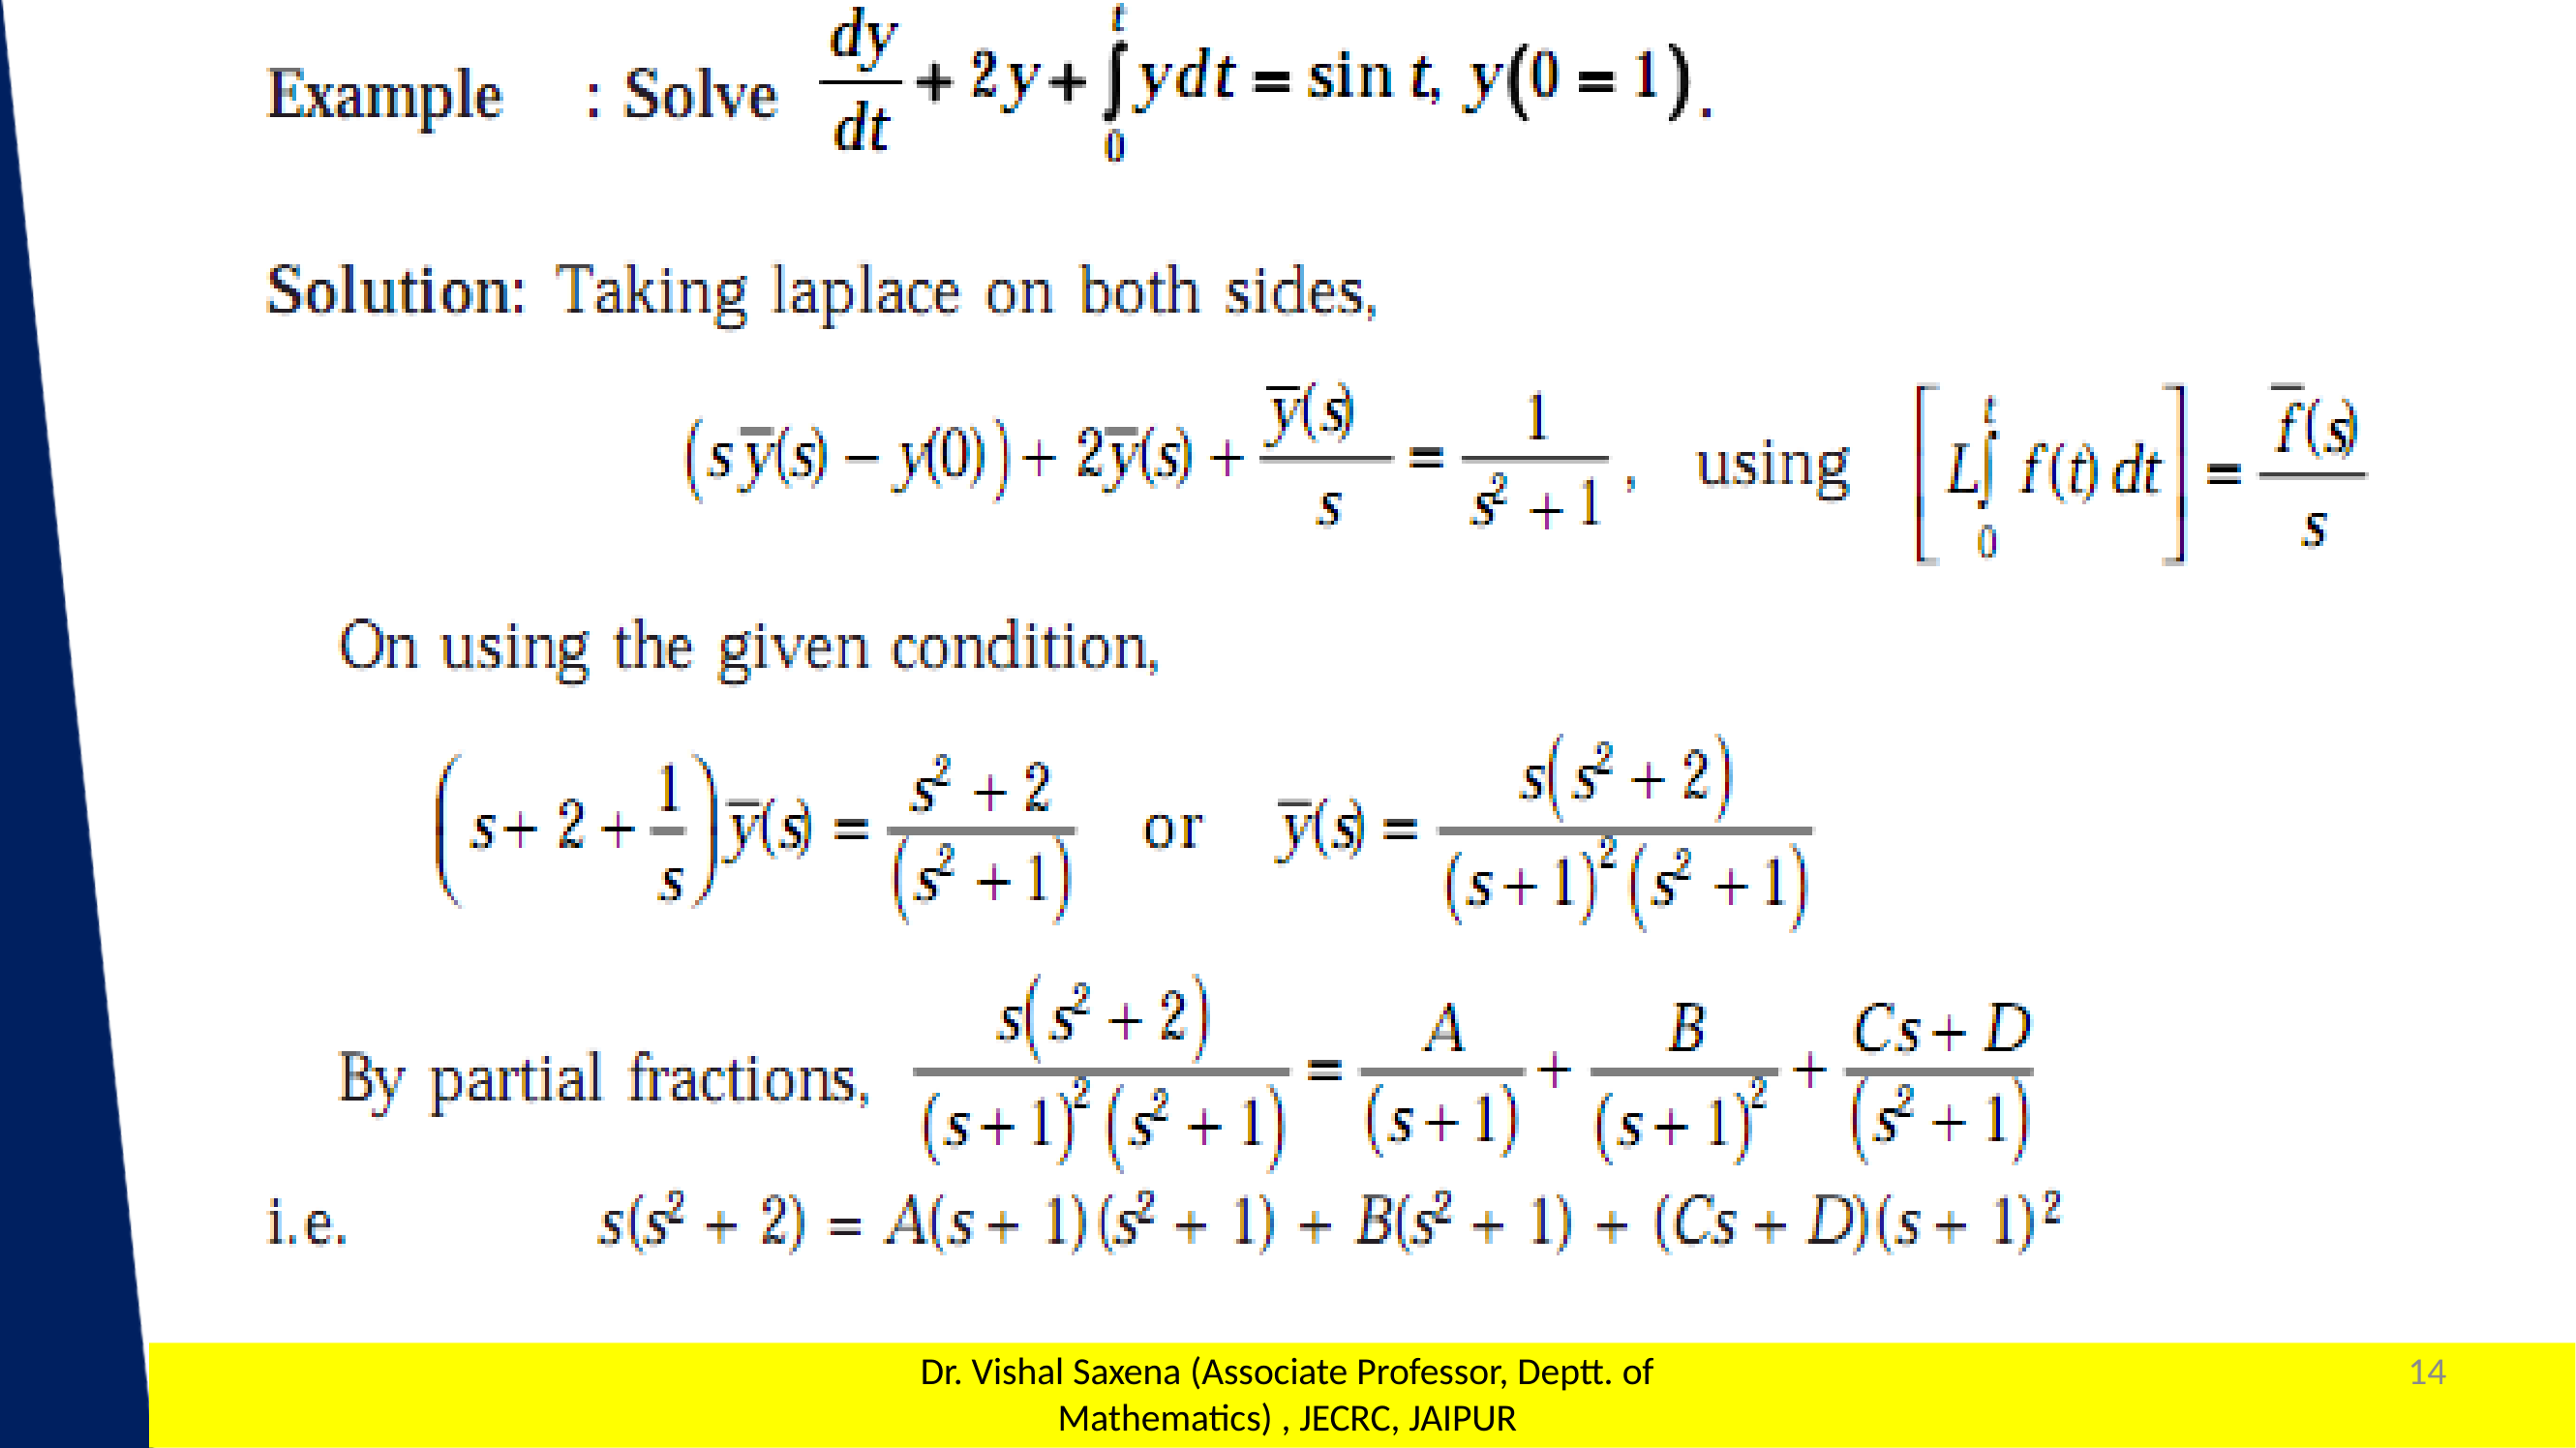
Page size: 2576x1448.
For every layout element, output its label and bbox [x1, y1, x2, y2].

picture [162, 0, 2534, 1317]
text_box [0, 0, 2576, 1448]
